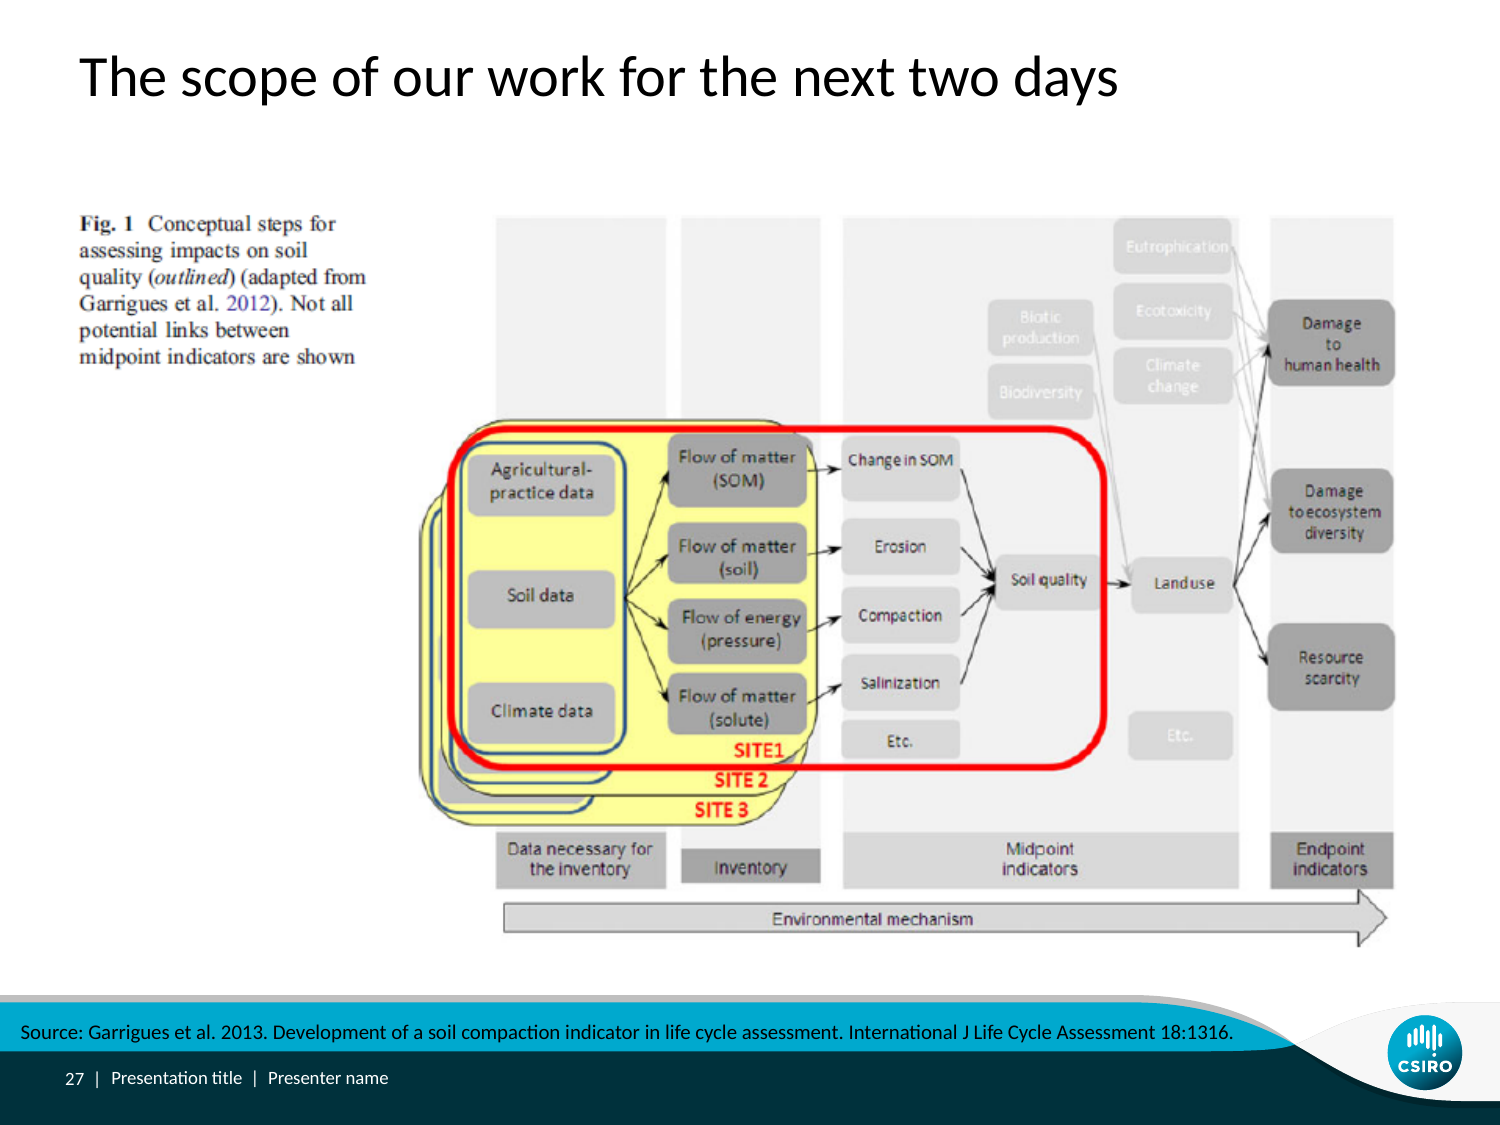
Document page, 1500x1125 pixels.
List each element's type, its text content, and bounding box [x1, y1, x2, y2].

text_box Source: Garrigues et al. 2013. Development of a soil compaction indicator in life cycle assessment. International J Life Cycle Assessment 18:1316. [5, 1011, 1306, 1052]
footer Presentation title | Presenter name [111, 1067, 1110, 1088]
text_box The scope of our work for the next two days [64, 30, 1282, 116]
picture [42, 167, 1436, 988]
slide_number 27 | [54, 1067, 102, 1088]
